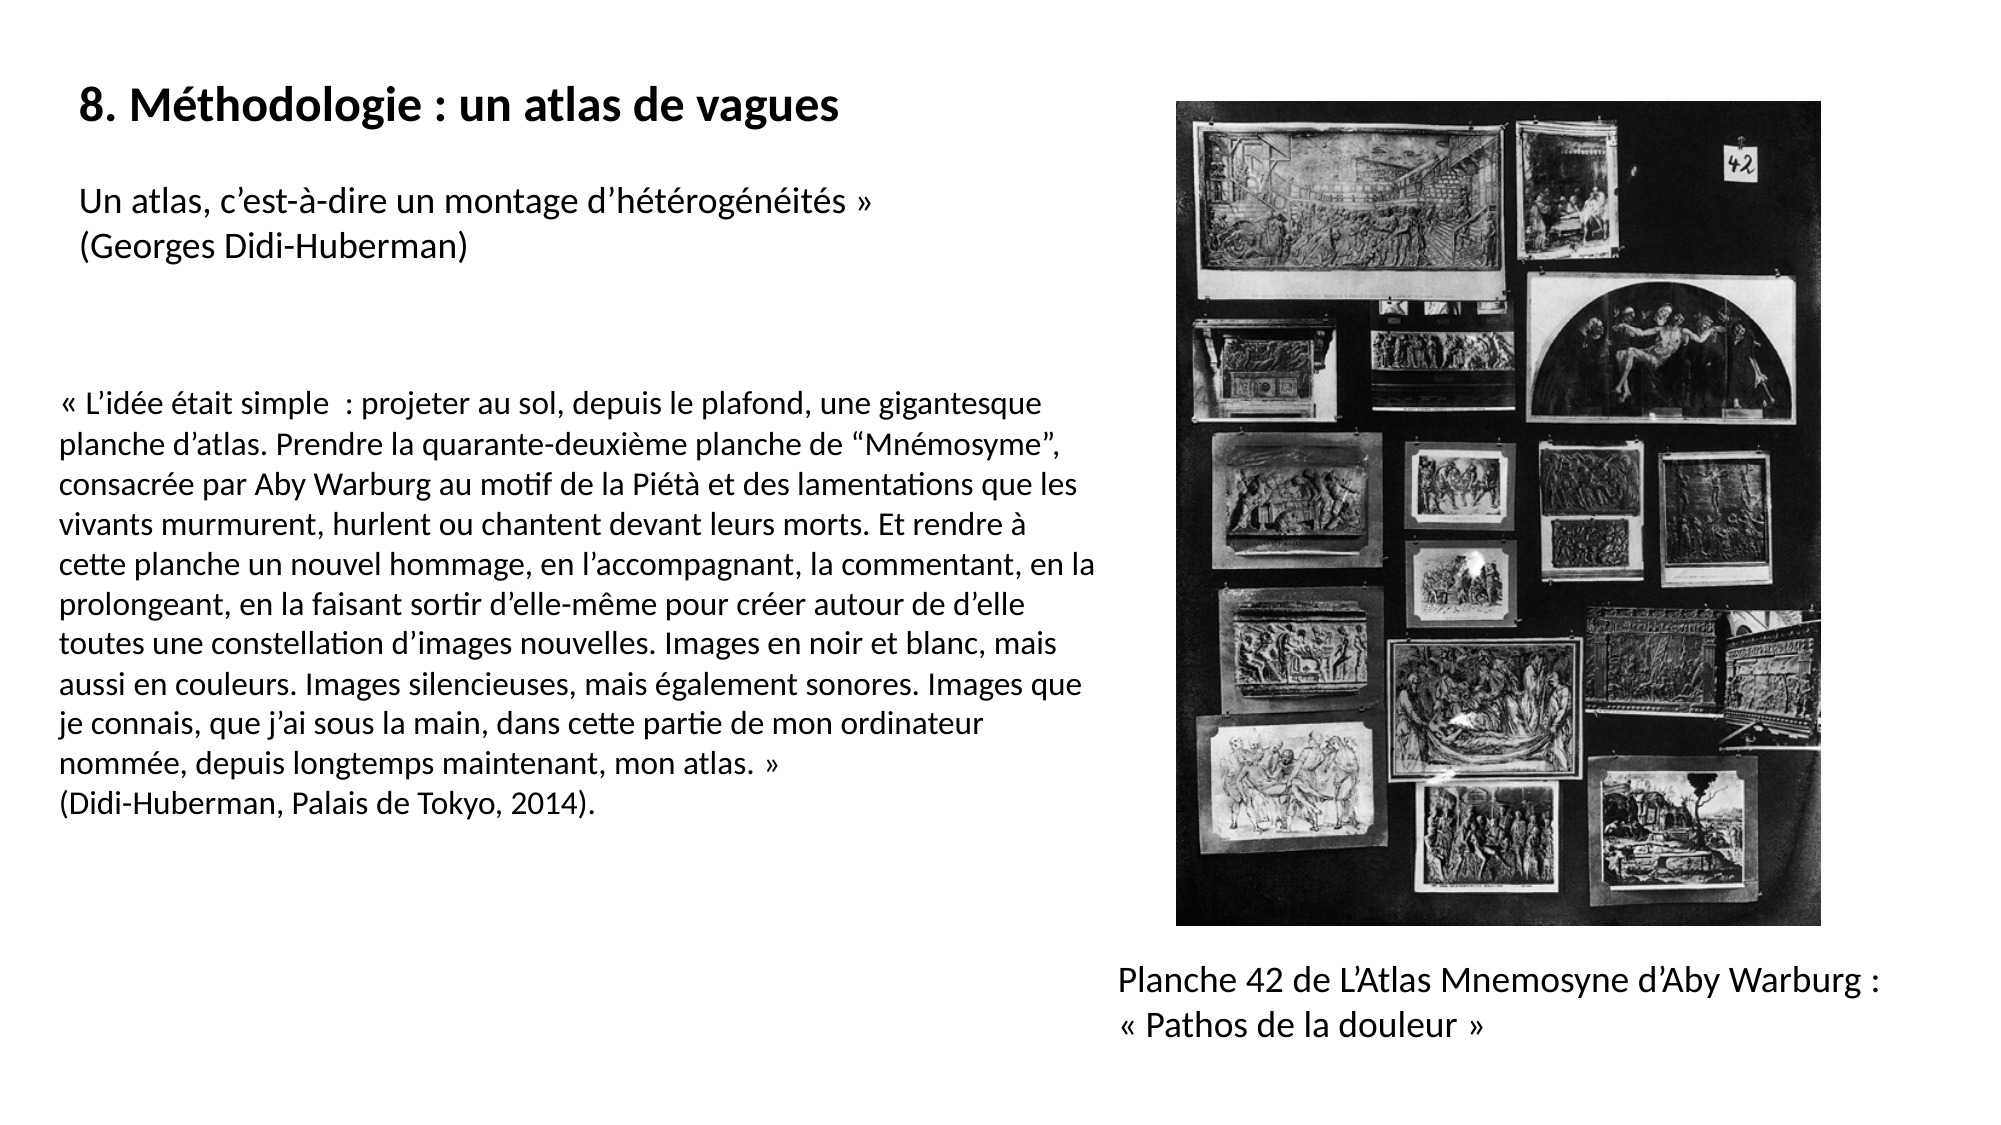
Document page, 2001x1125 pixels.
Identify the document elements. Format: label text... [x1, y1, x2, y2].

text_box « L’idée était simple : projeter au sol, depuis le plafond, une gigantesque planche d’atlas. Prendre la quarante-deuxième planche de “Mnémosyme”, consacrée par Aby Warburg au motif de la Piétà et des lamentations que les vivants murmurent, hurlent ou chantent devant leurs morts. Et rendre à cette planche un nouvel hommage, en l’accompagnant, la commentant, en la prolongeant, en la faisant sortir d’elle-même pour créer autour de d’elle toutes une constellation d’images nouvelles. Images en noir et blanc, mais aussi en couleurs. Images silencieuses, mais également sonores. Images que je connais, que j’ai sous la main, dans cette partie de mon ordinateur nommée, depuis longtemps maintenant, mon atlas. » (Didi-Huberman, Palais de Tokyo, 2014). [44, 369, 1117, 919]
text_box Planche 42 de L’Atlas Mnemosyne d’Aby Warburg : « Pathos de la douleur » [1103, 947, 1909, 1125]
picture [1176, 101, 1821, 926]
text_box 8. Méthodologie : un atlas de vagues Un atlas, c’est-à-dire un montage d’hétérogénéités » (Georges Didi-Huberman) [64, 63, 997, 274]
